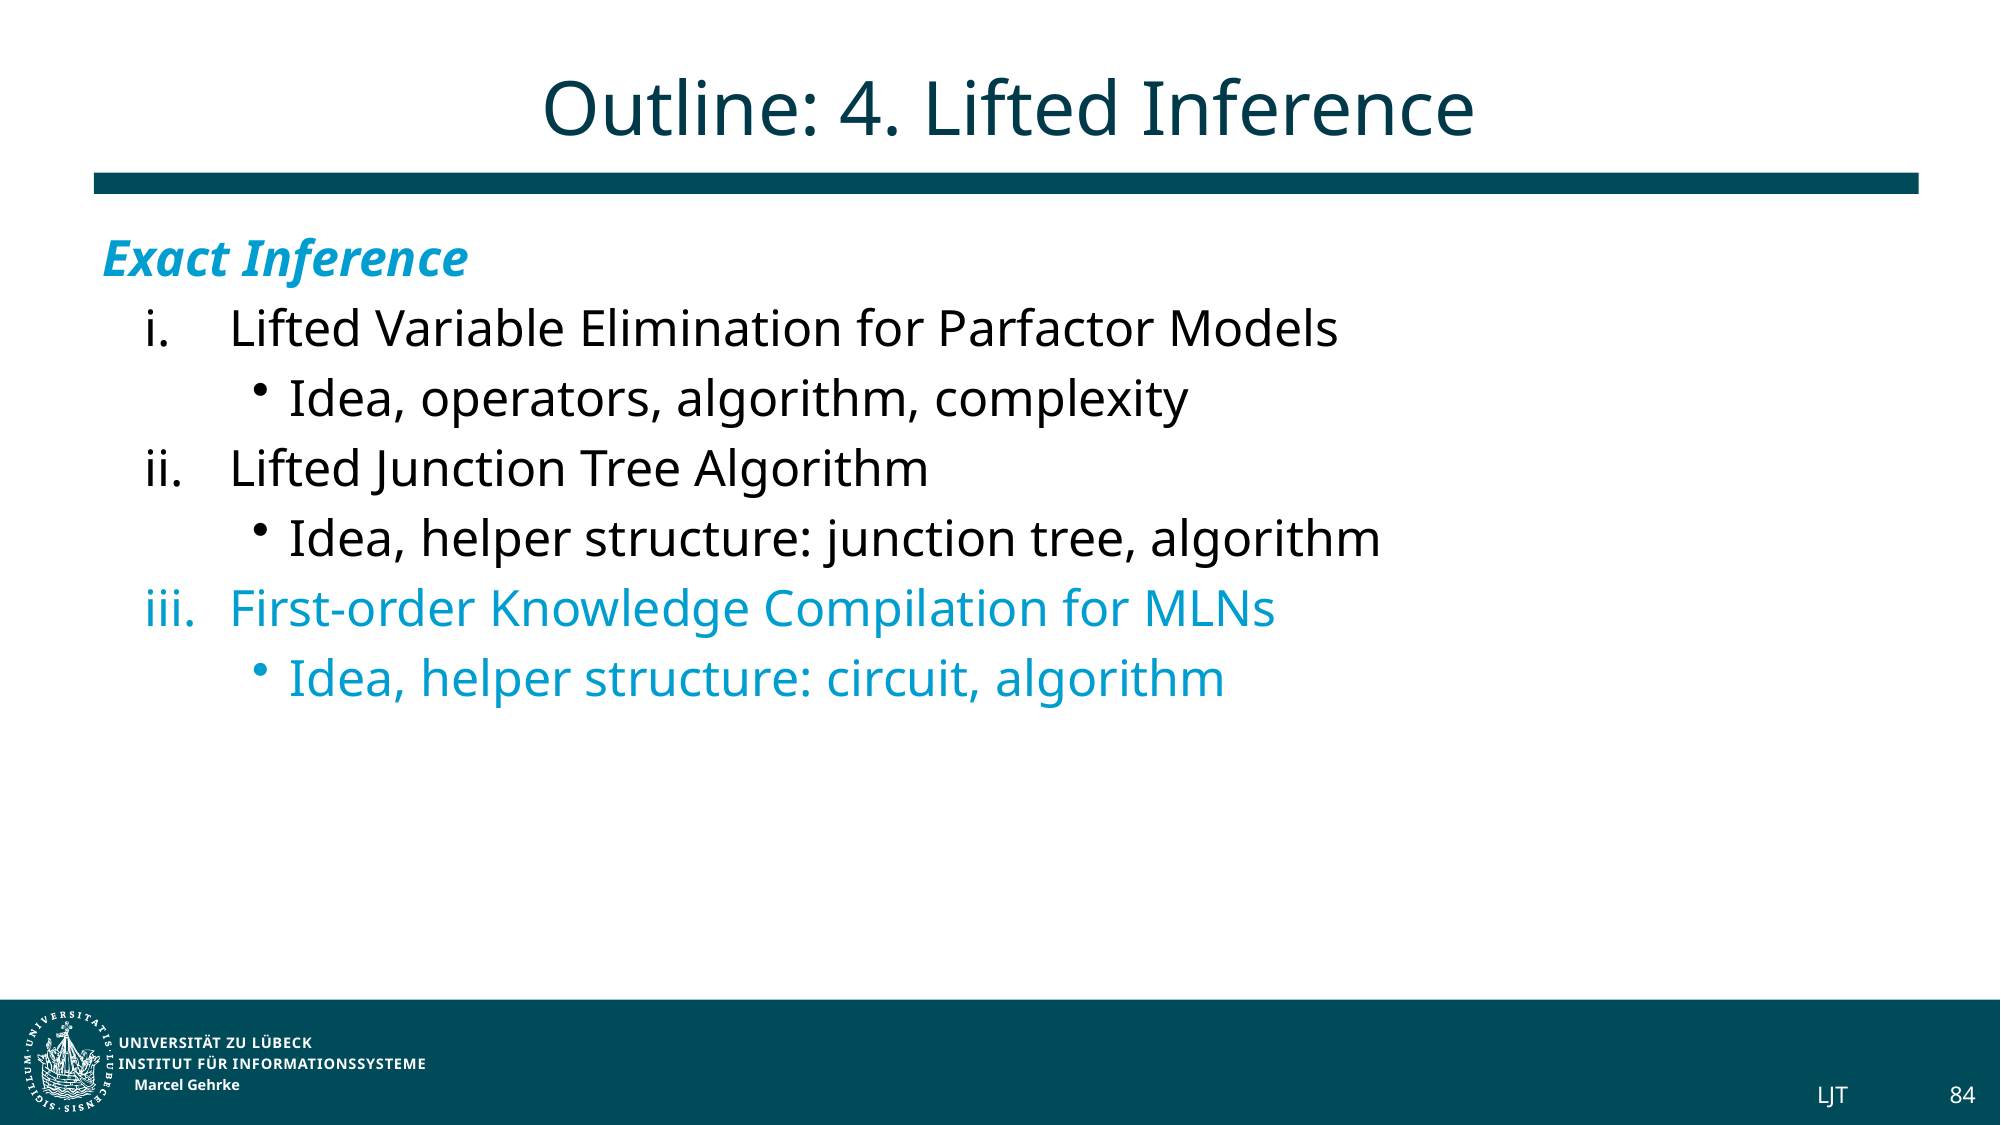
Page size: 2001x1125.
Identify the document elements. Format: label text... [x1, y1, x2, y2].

footer Marcel Gehrke [0, 1068, 504, 1101]
slide_number LJT [1992, 1073, 2000, 1106]
slide_number 84 [1524, 1073, 1992, 1106]
list Exact Inference Lifted Variable Elimination for Parfactor Models Idea, operators, algorithm, complexity Lifted Junction Tree Algorithm Idea, helper structure: junction tree, algorithm First-order Knowledge Compilation for MLNs Idea, helper structure: circuit, algorithm [102, 218, 1921, 971]
title Outline: 4. Lifted Inference [99, 52, 1919, 161]
